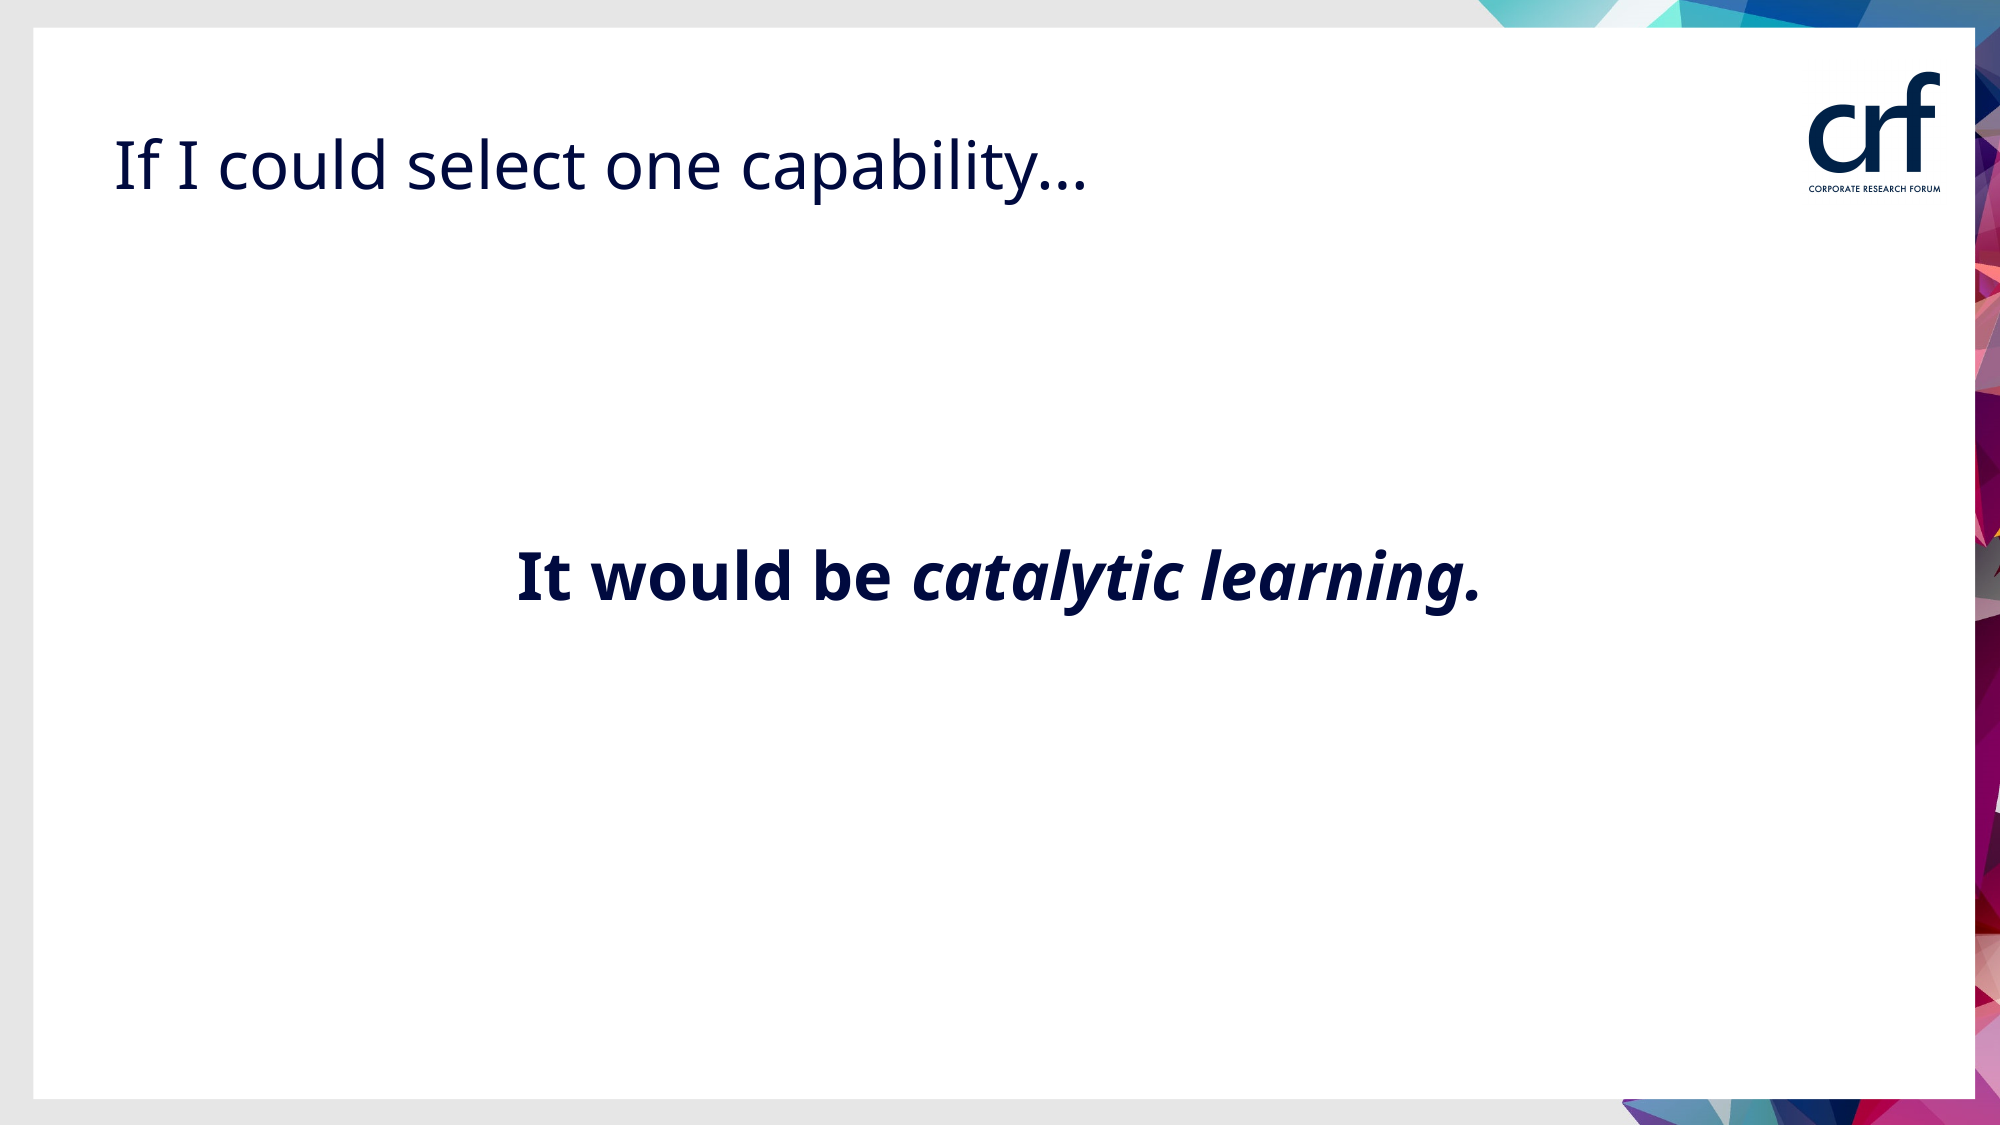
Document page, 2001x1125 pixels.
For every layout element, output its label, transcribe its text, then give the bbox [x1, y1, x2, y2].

picture [0, 0, 2000, 1125]
title If I could select one capability… [99, 58, 1825, 277]
text_box It would be catalytic learning. [182, 535, 1820, 834]
